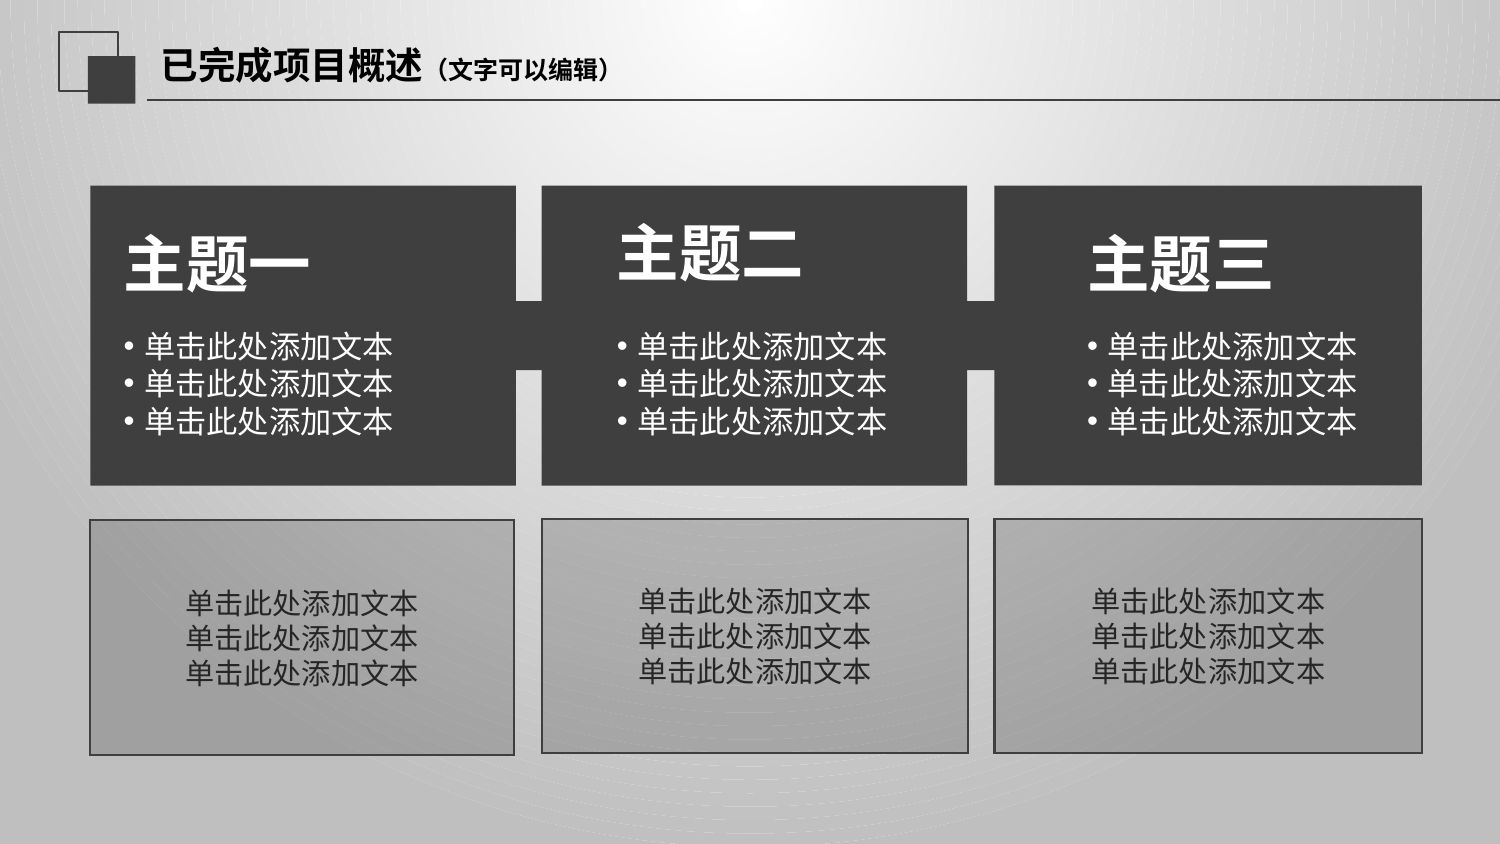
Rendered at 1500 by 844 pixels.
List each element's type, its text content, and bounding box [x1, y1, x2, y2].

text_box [90, 185, 593, 486]
text_box 单击此处添加文本 单击此处添加文本 单击此处添加文本 [90, 520, 514, 755]
title 已完成项目概述（文字可以编辑） [145, 32, 680, 97]
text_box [1044, 185, 1471, 486]
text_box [593, 185, 1044, 486]
text_box 单击此处添加文本 单击此处添加文本 单击此处添加文本 [541, 518, 969, 753]
text_box 单击此处添加文本 单击此处添加文本 单击此处添加文本 [994, 518, 1422, 753]
